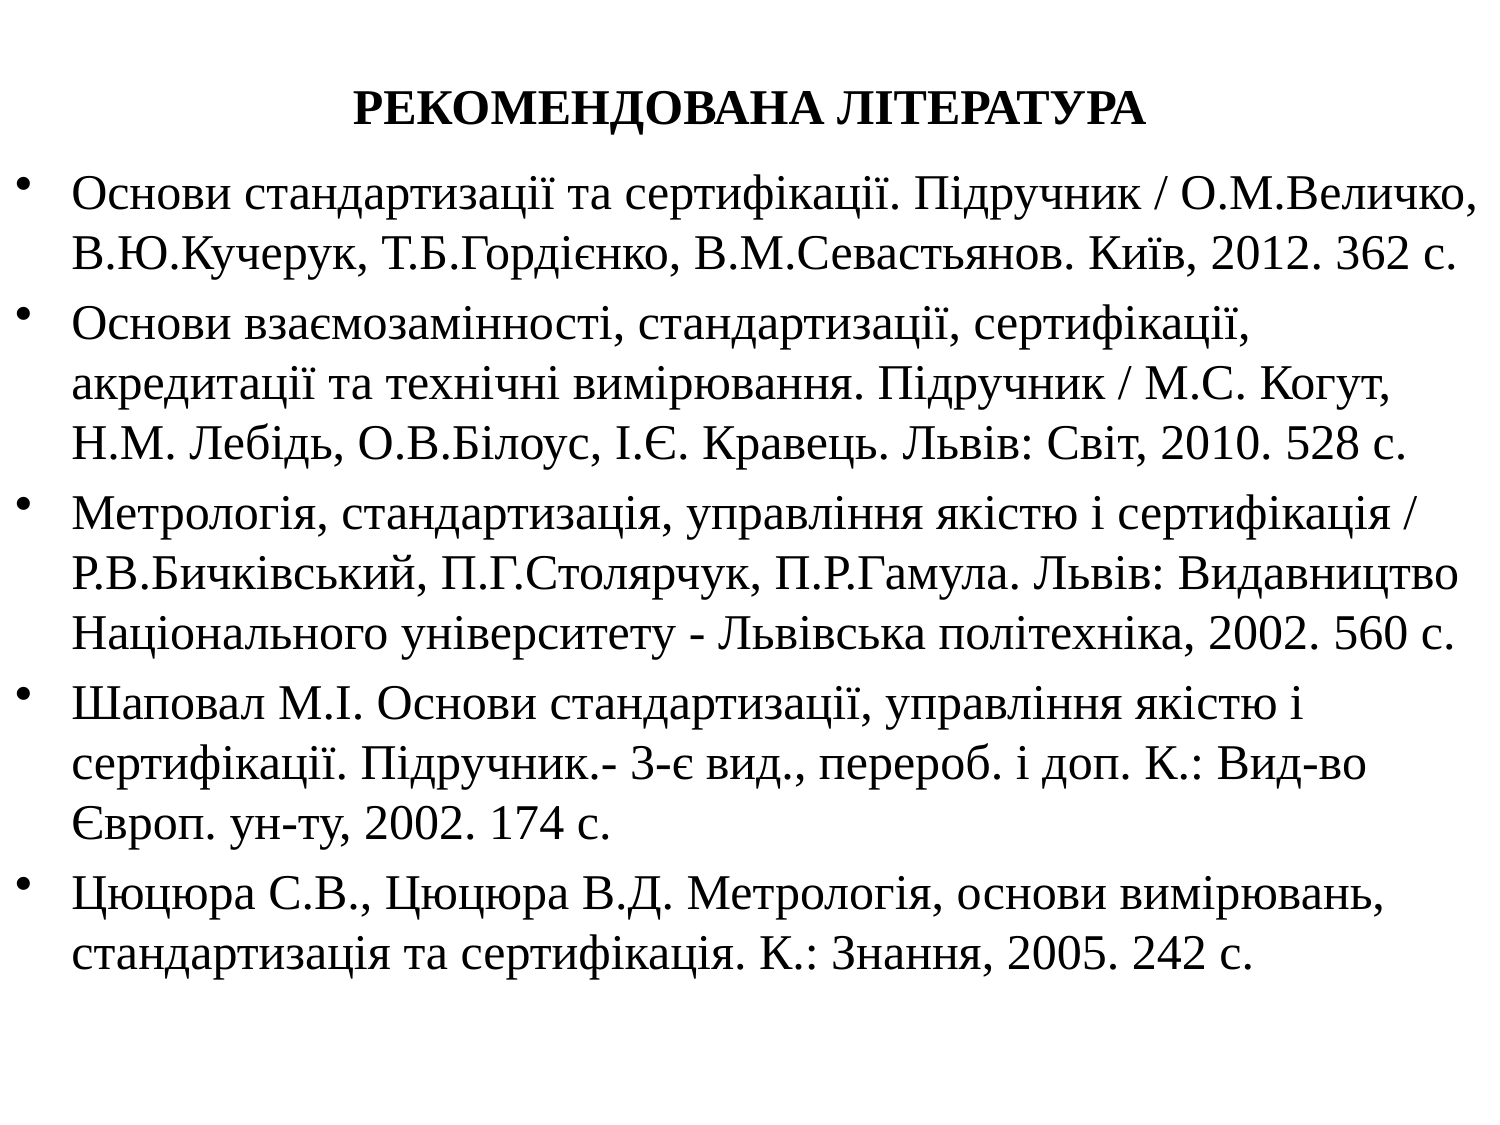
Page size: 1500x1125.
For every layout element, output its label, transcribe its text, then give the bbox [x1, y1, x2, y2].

list Основи стандартизації та сертифікації. Підручник / О.М.Величко, В.Ю.Кучерук, Т.Б.Гордієнко, В.М.Севастьянов. Київ, 2012. 362 с. Основи взаємозамінності, стандартизації, сертифікації, акредитації та технічні вимірювання. Підручник / М.С. Когут, Н.М. Лебідь, О.В.Білоус, І.Є. Кравець. Львів: Світ, 2010. 528 с. Метрологія, стандартизація, управління якістю і сертифікація / Р.В.Бичківський, П.Г.Столярчук, П.Р.Гамула. Львів: Видавництво Національного університету - Львівська політехніка, 2002. 560 с. Шаповал М.І. Основи стандартизації, управління якістю і сертифікації. Підручник.- 3-є вид., перероб. і доп. К.: Вид-во Європ. ун-ту, 2002. 174 с. Цюцюра С.В., Цюцюра В.Д. Метрологія, основи вимірювань, стандартизація та сертифікація. К.: Знання, 2005. 242 с. [0, 152, 1500, 1125]
title РЕКОМЕНДОВАНА ЛІТЕРАТУРА [74, 44, 1426, 152]
